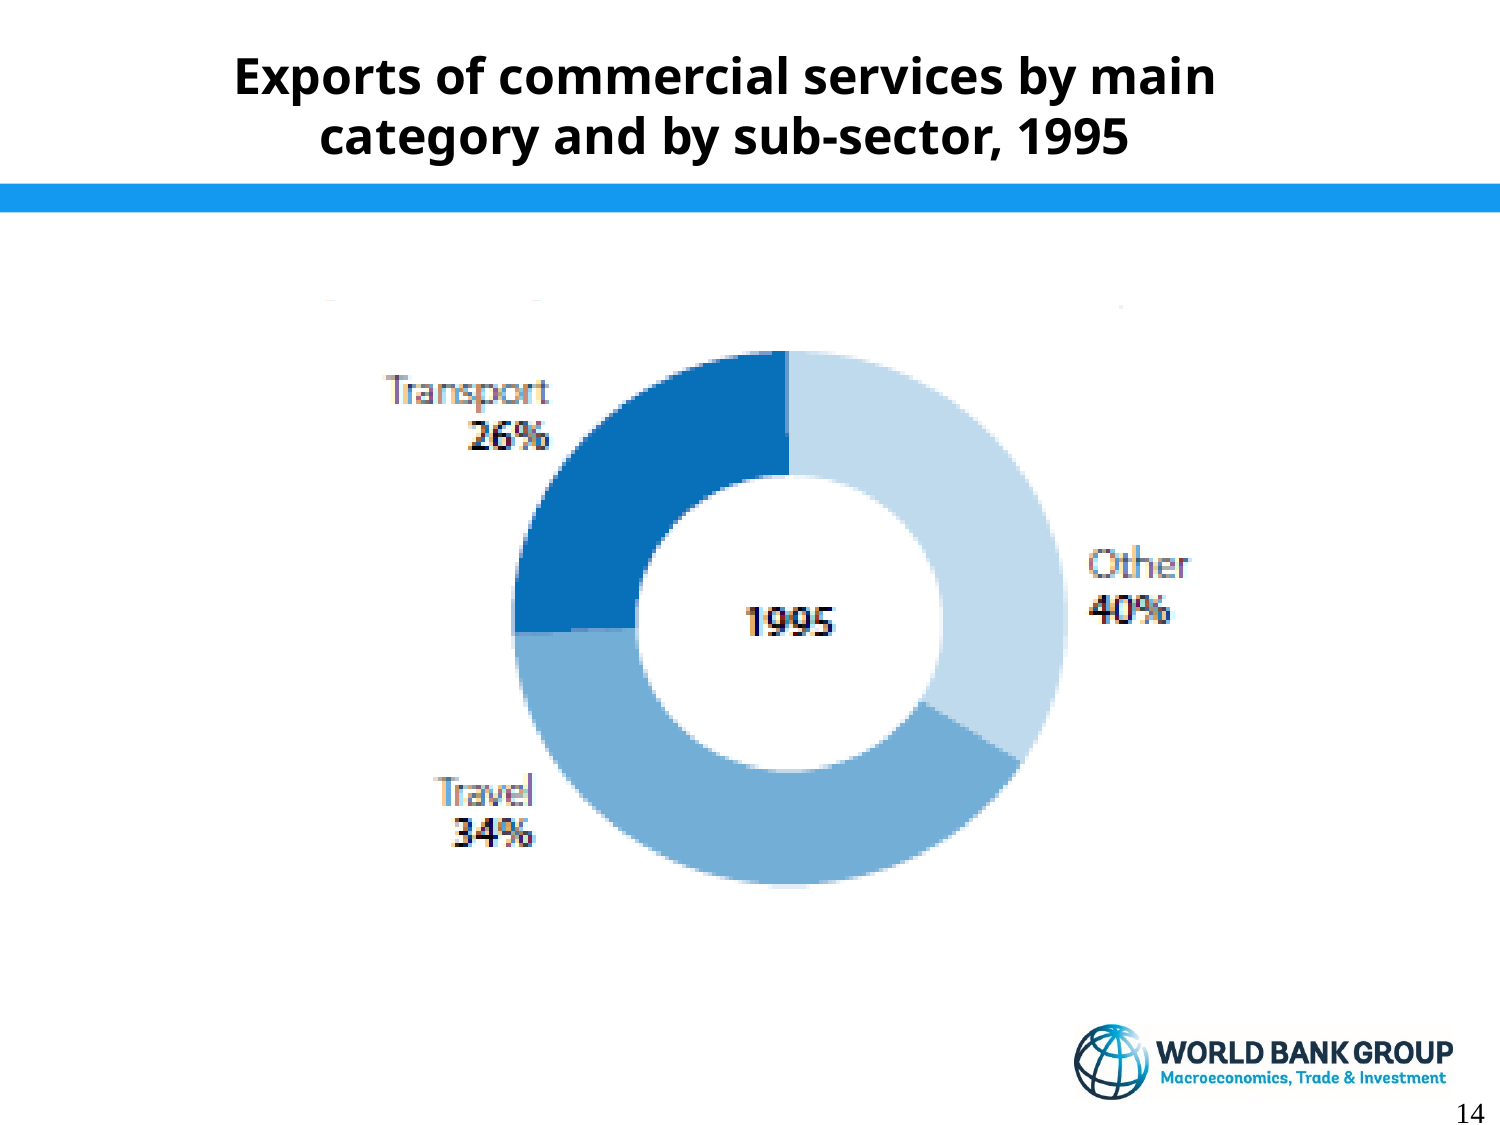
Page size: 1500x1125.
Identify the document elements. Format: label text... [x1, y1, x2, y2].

text_box Exports of commercial services by main category and by sub-sector, 1995 [112, 37, 1338, 173]
picture [1074, 1024, 1118, 1100]
picture [1107, 1024, 1453, 1087]
slide_number 14 [1112, 1087, 1500, 1125]
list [174, 299, 1263, 906]
picture [1094, 1031, 1108, 1038]
picture [1096, 1036, 1111, 1049]
